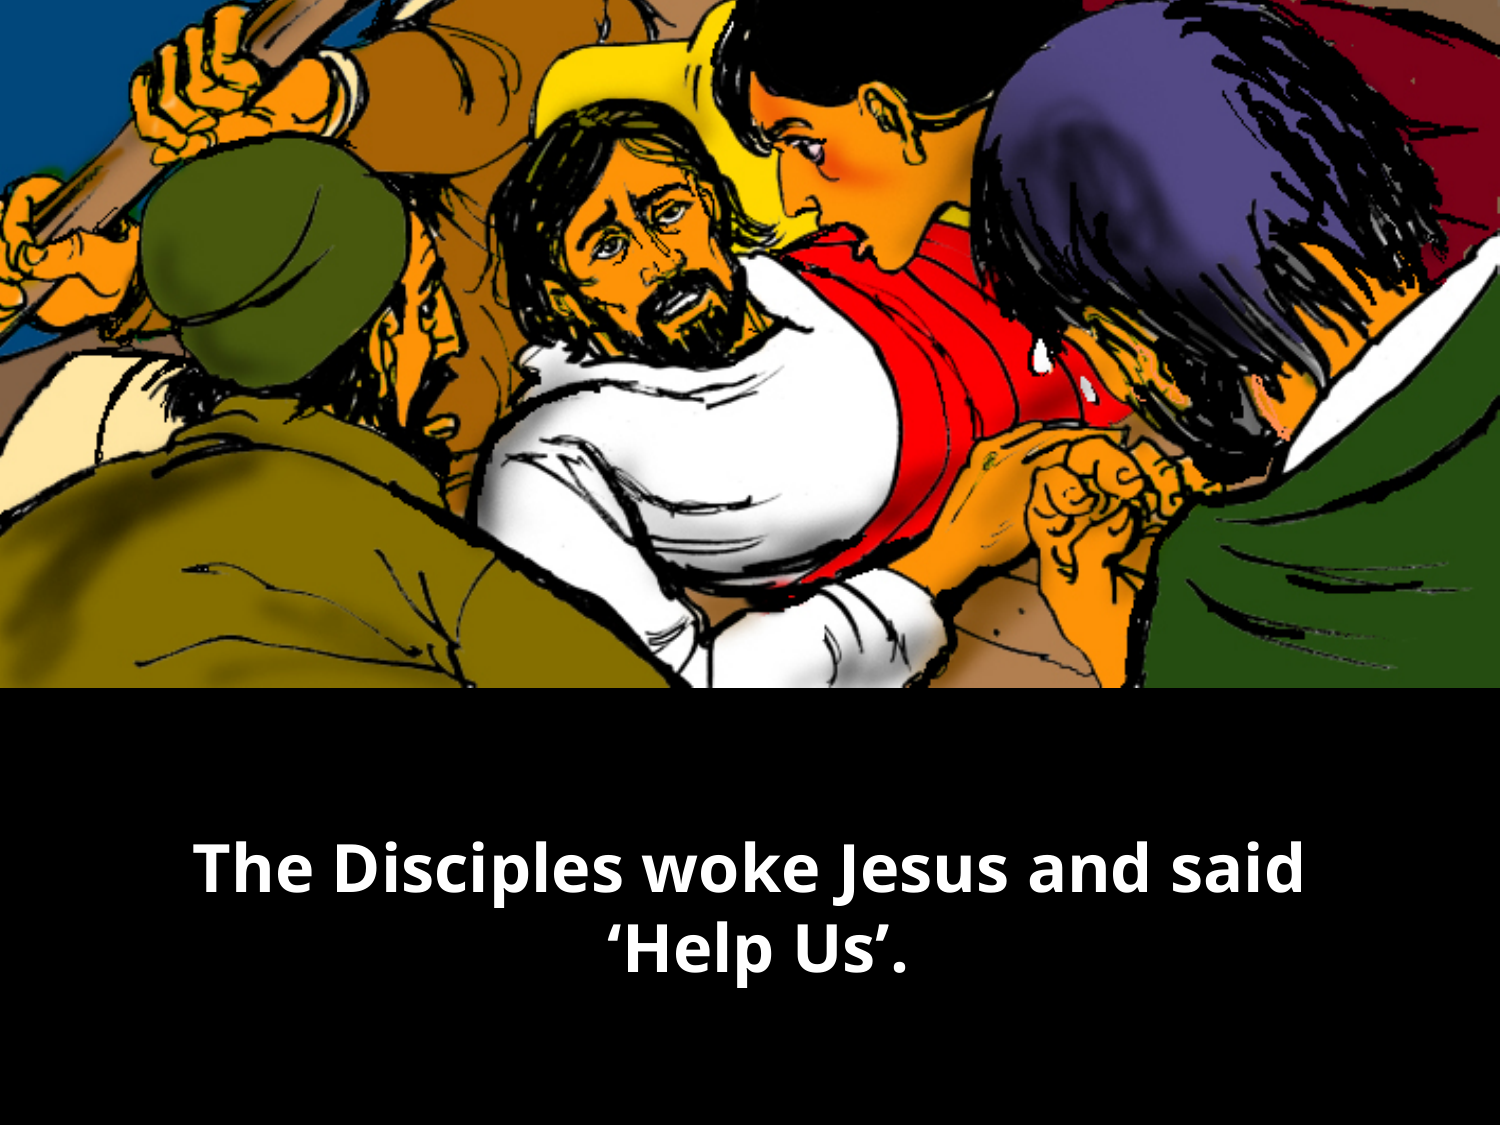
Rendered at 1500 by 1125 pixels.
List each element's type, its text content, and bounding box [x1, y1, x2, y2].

picture [0, 0, 1500, 688]
text_box The Disciples woke Jesus and said ‘Help Us’. [0, 695, 1500, 1125]
